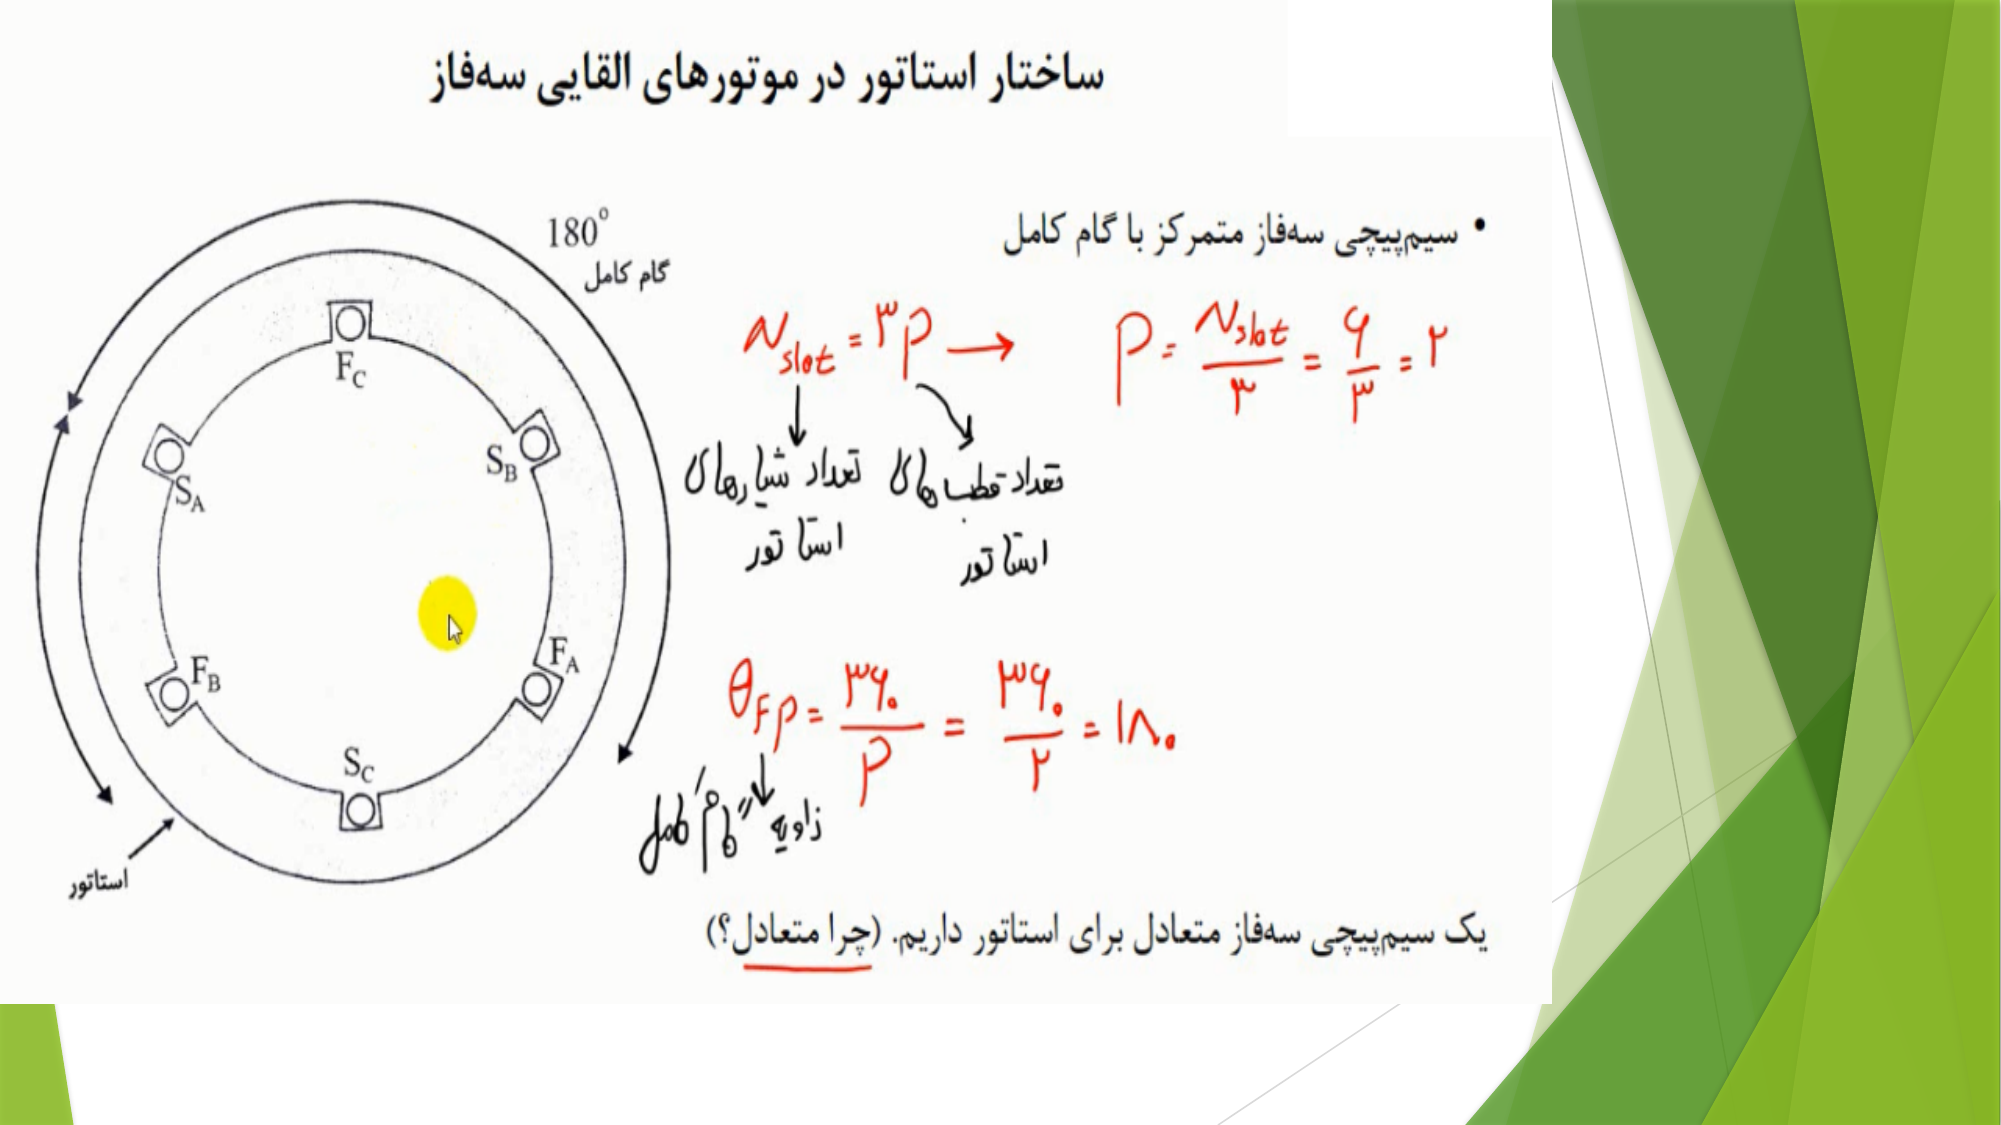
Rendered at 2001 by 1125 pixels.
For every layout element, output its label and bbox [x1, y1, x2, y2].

picture [0, 0, 1553, 1004]
